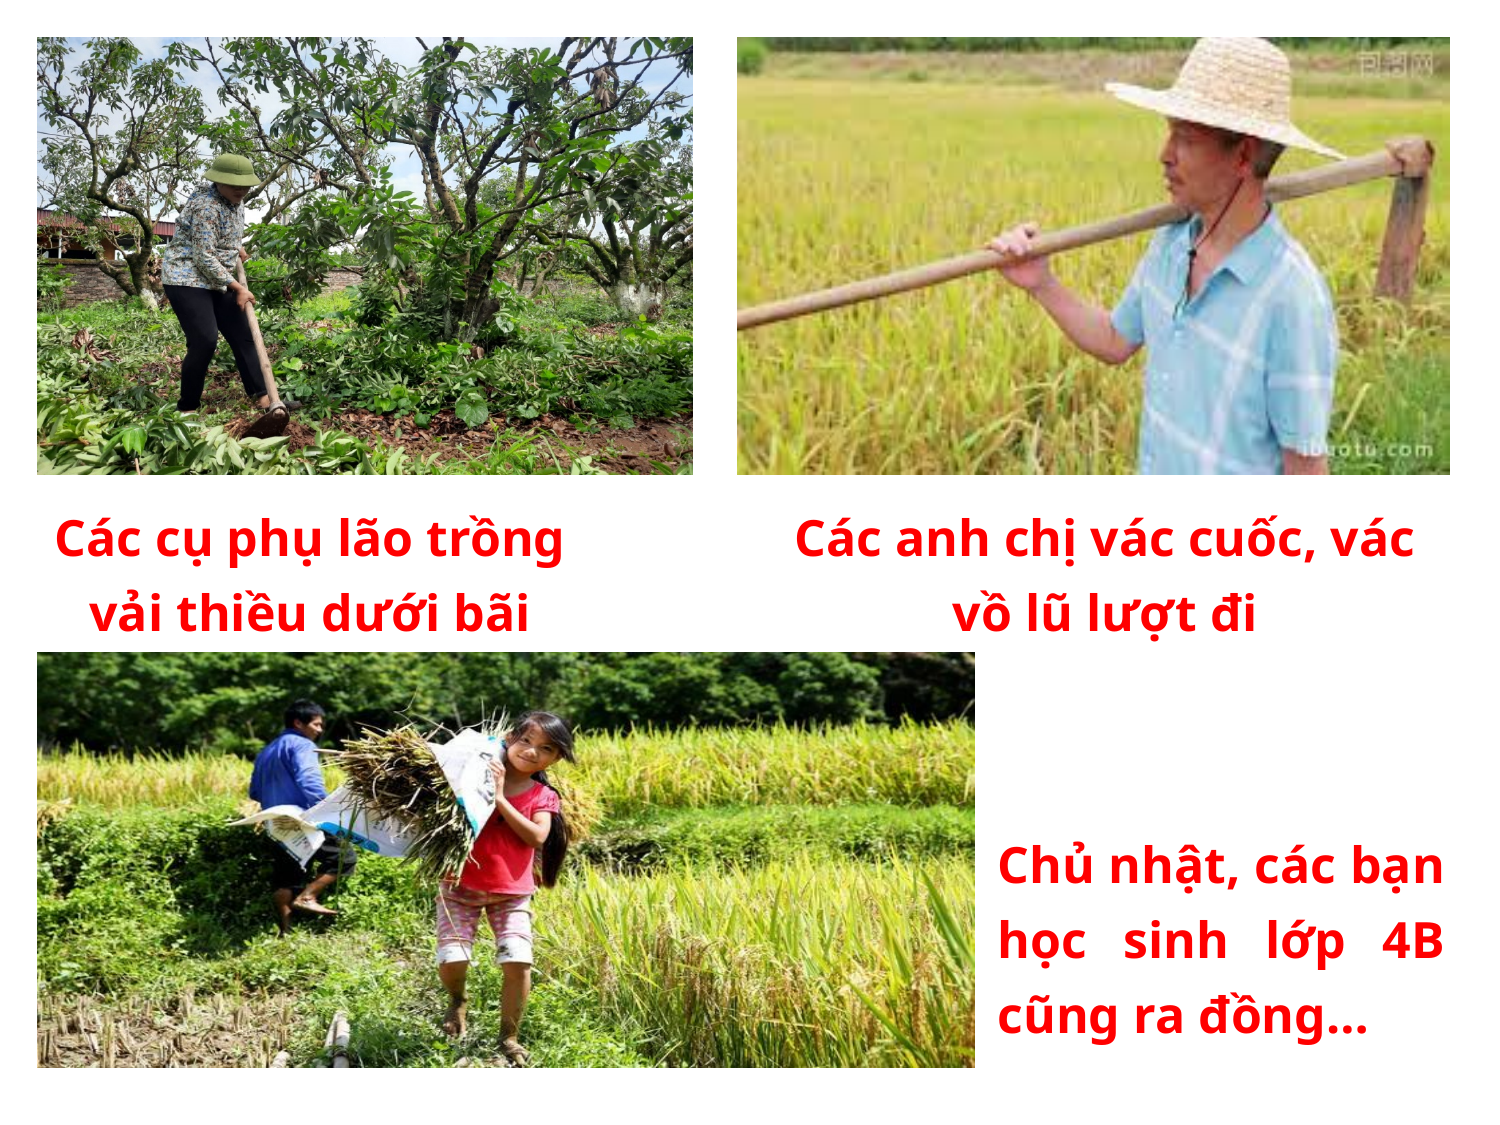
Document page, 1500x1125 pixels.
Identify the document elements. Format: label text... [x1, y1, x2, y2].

text_box Chủ nhật, các bạn học sinh lớp 4B cũng ra đồng… [977, 808, 1466, 1054]
text_box Các cụ phụ lão trồng vải thiều dưới bãi [25, 481, 595, 652]
picture [37, 37, 693, 475]
picture [737, 37, 1450, 475]
picture [37, 652, 975, 1068]
text_box Các anh chị vác cuốc, vác vồ lũ lượt đi [765, 481, 1446, 652]
